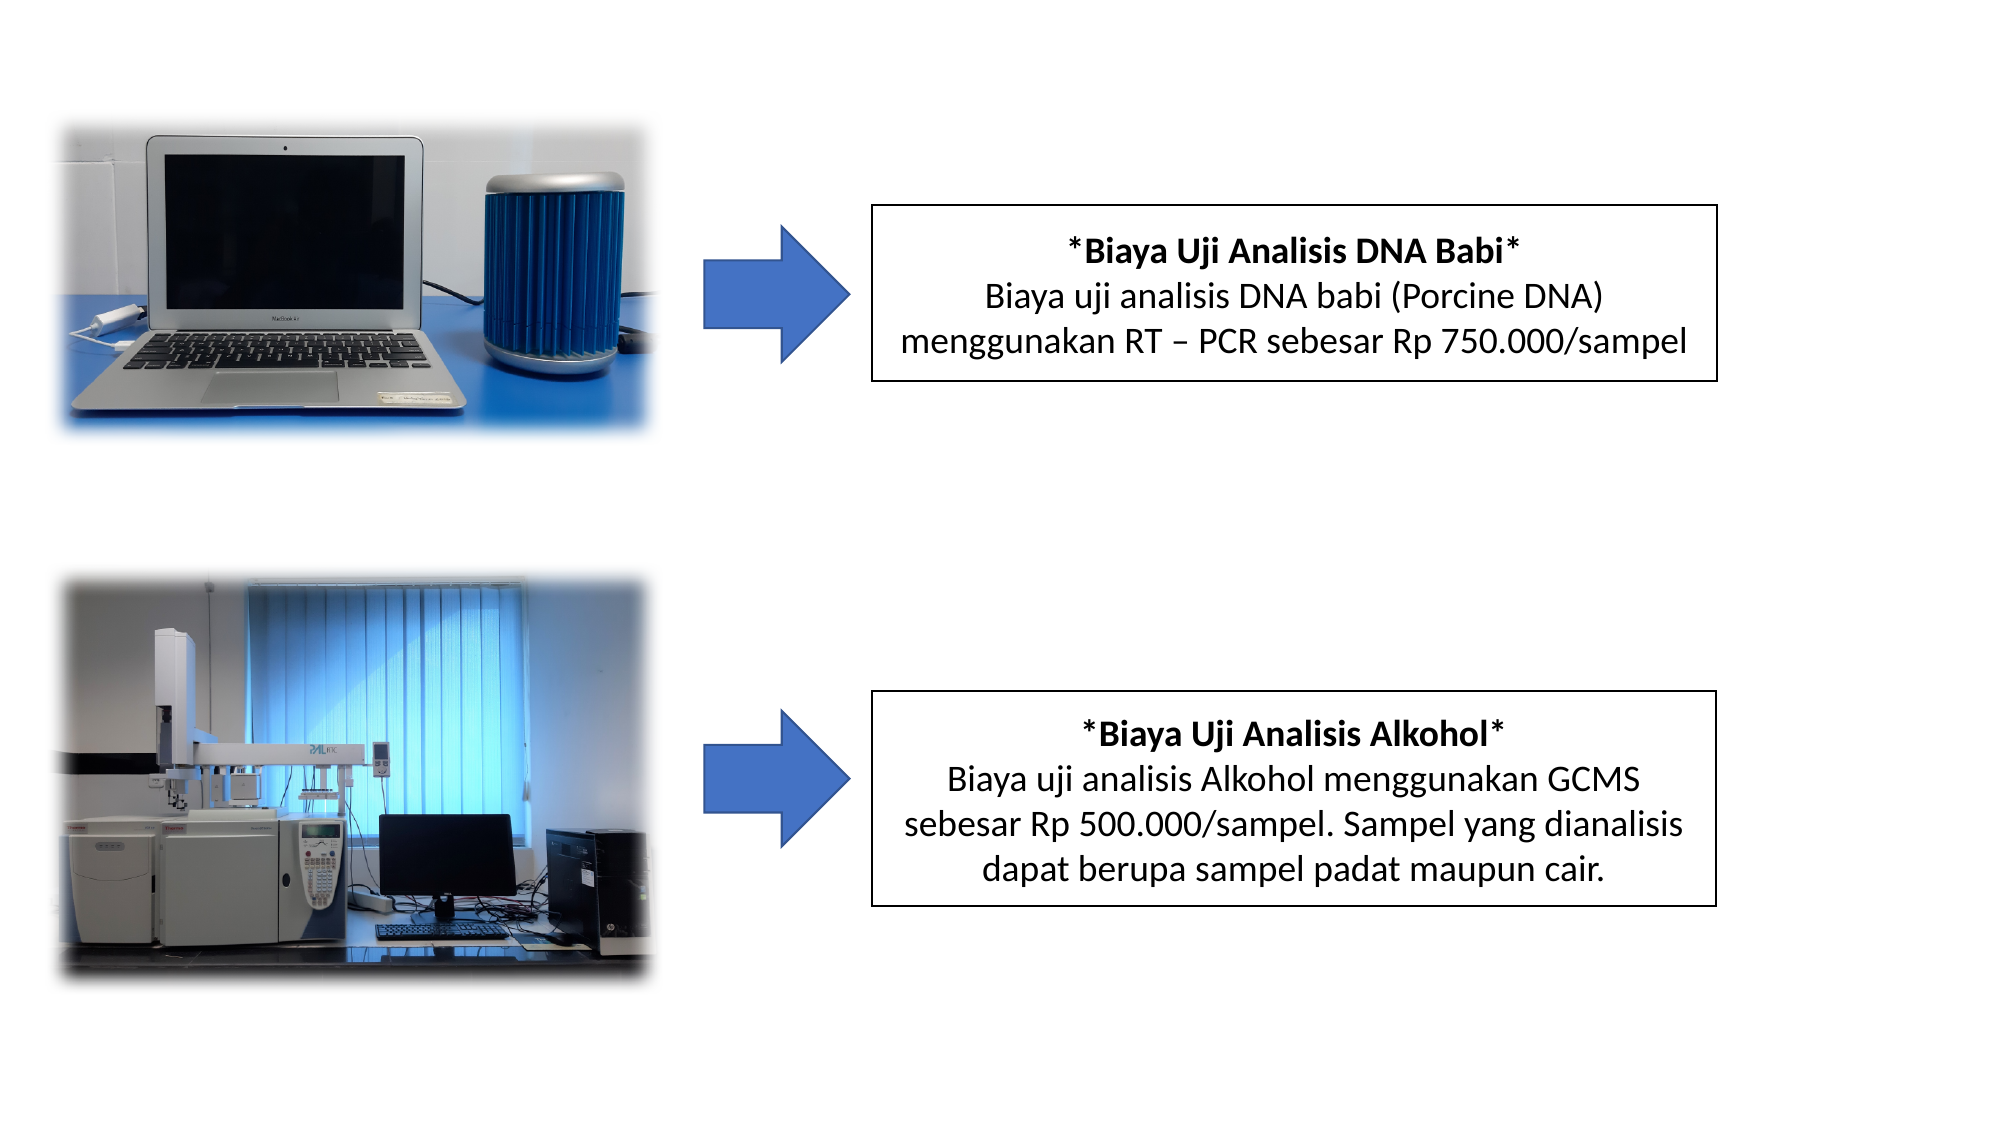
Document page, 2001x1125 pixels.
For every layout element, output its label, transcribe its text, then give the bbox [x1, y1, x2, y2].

text_box *Biaya Uji Analisis DNA Babi* Biaya uji analisis DNA babi (Porcine DNA) menggunakan RT – PCR sebesar Rp 750.000/sampel [871, 204, 1718, 382]
text_box *Biaya Uji Analisis Alkohol* Biaya uji analisis Alkohol menggunakan GCMS sebesar Rp 500.000/sampel. Sampel yang dianalisis dapat berupa sampel padat maupun cair. [871, 690, 1717, 907]
text_box [703, 224, 851, 365]
picture [45, 562, 662, 995]
text_box [703, 708, 851, 849]
picture [45, 109, 662, 446]
